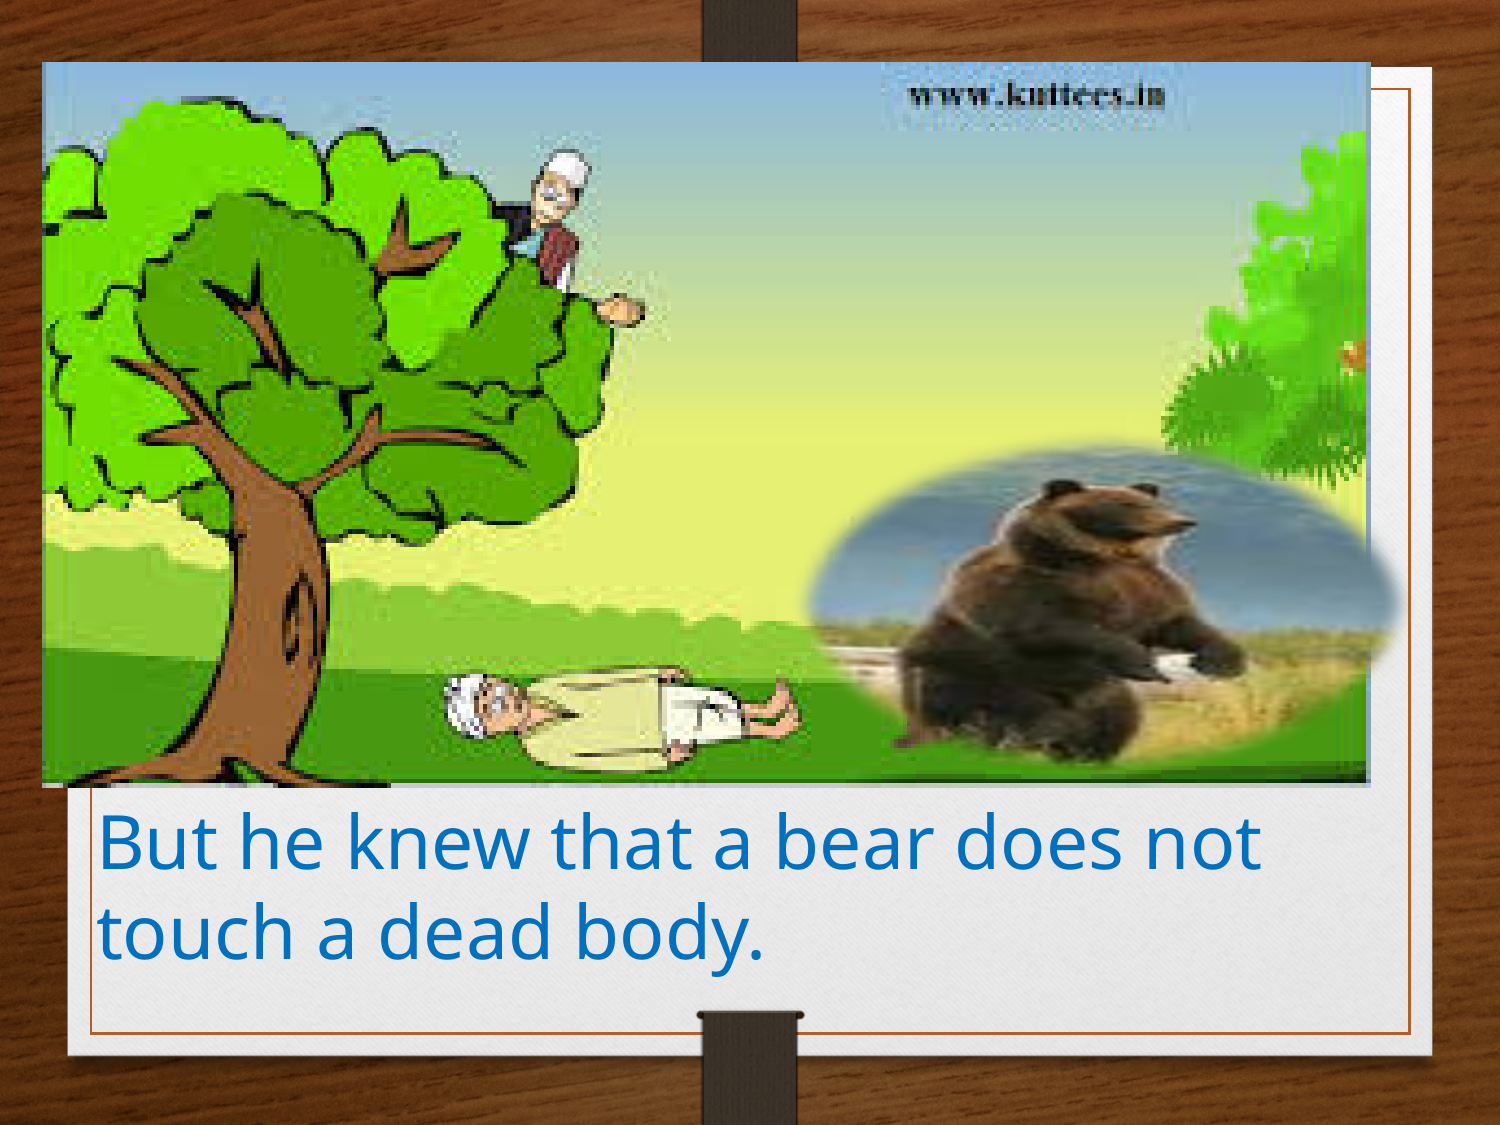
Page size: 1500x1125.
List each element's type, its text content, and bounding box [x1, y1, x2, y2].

text_box But he knew that a bear does not touch a dead body. [81, 788, 1332, 983]
picture [0, 0, 1500, 1125]
